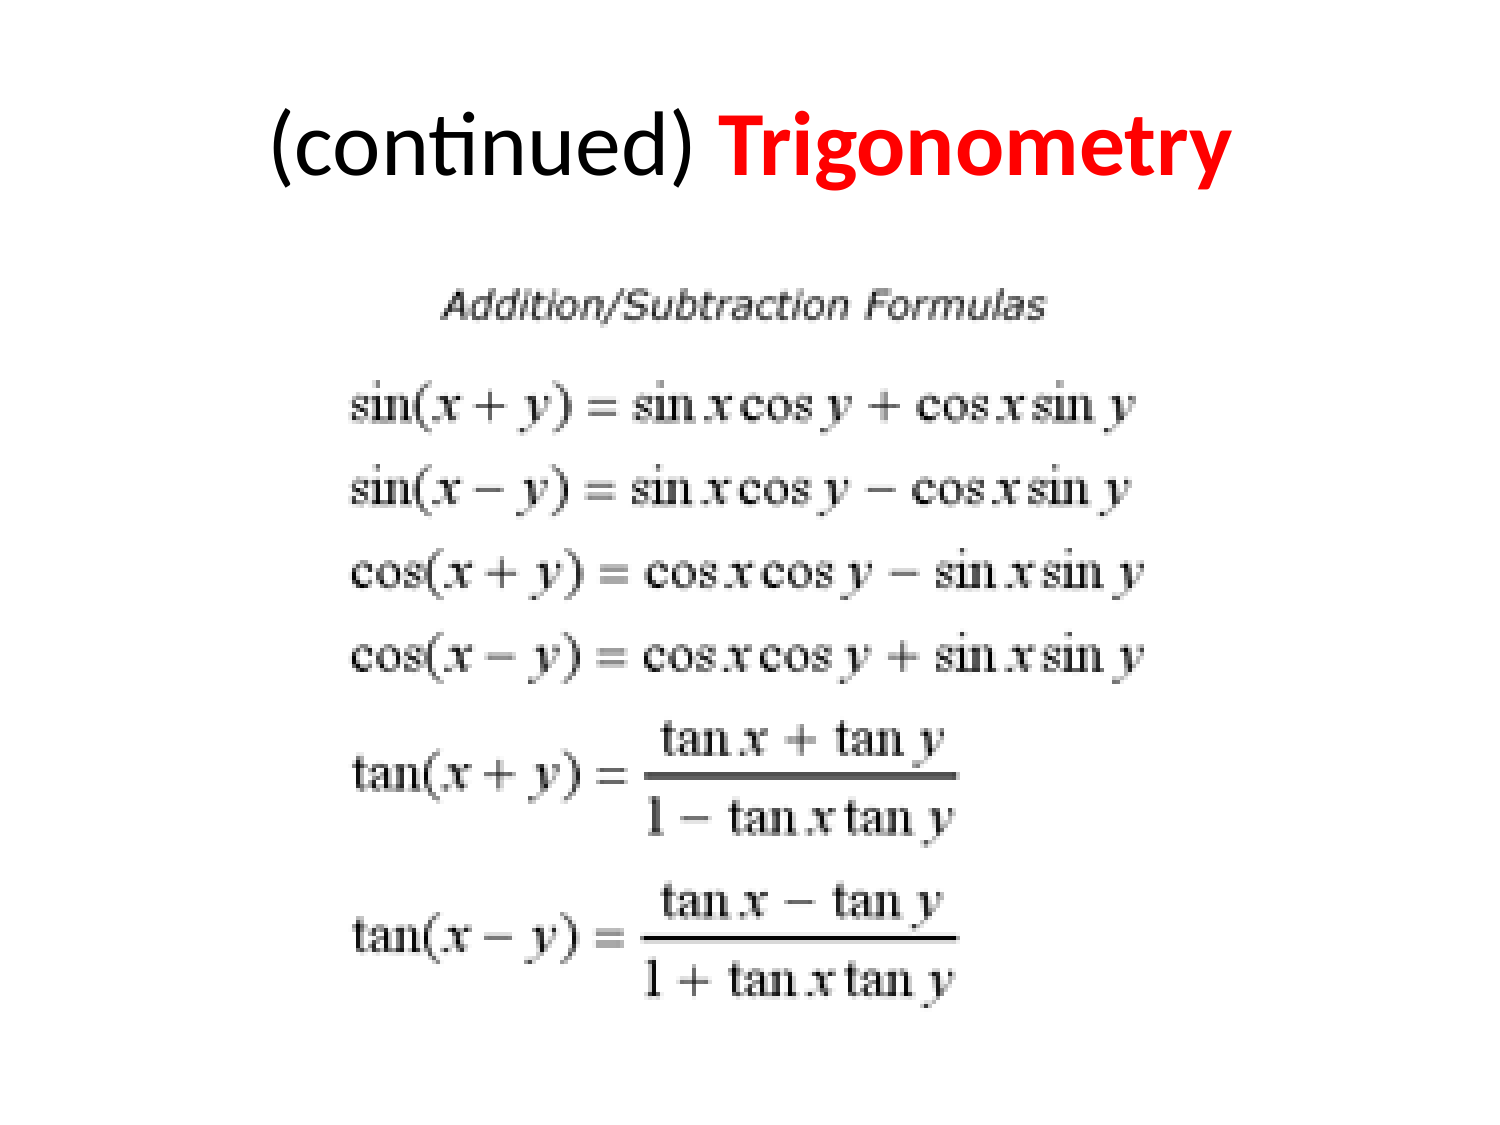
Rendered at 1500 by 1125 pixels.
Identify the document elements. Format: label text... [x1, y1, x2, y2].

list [324, 224, 1166, 1026]
title (continued) Trigonometry [75, 45, 1425, 233]
